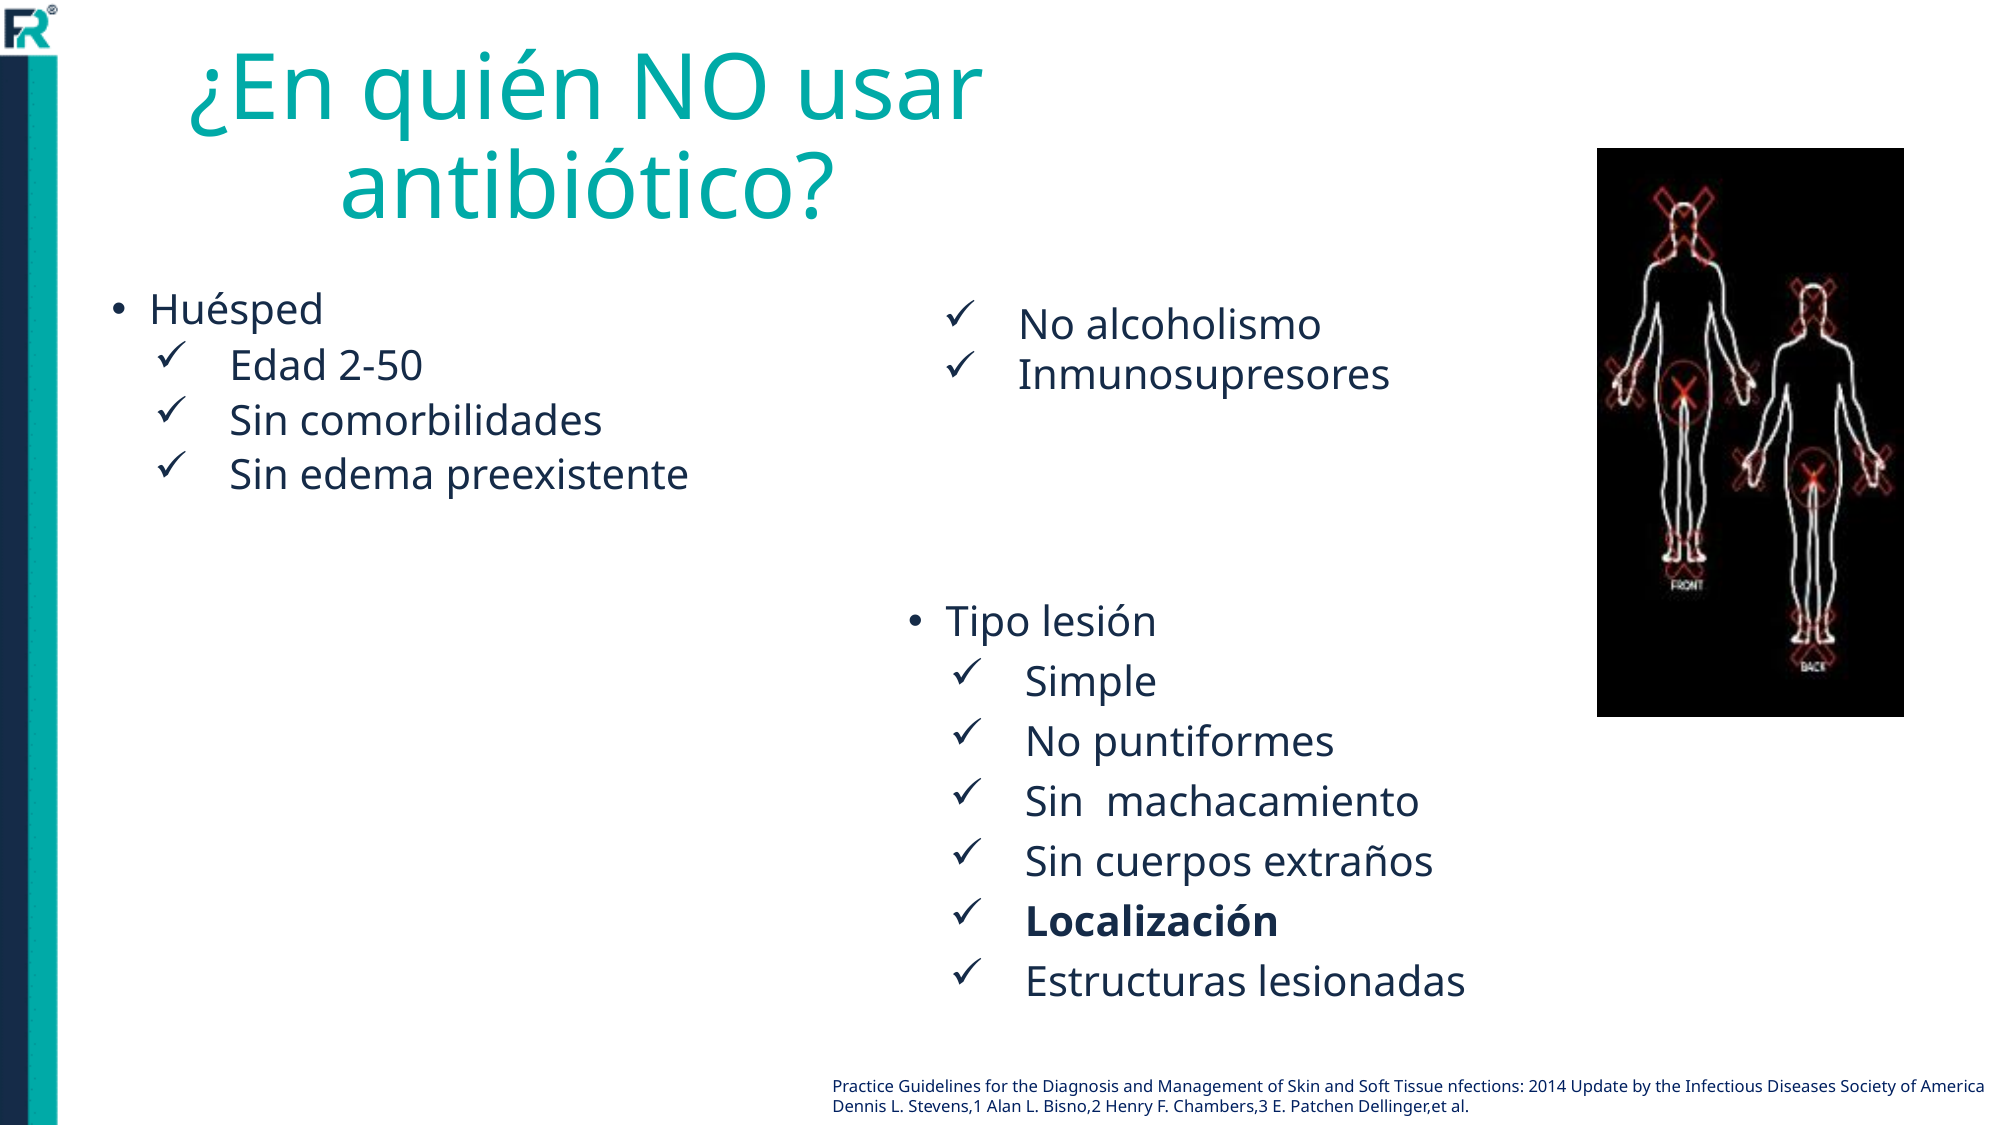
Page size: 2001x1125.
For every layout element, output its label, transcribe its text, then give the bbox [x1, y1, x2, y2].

text_box No alcoholismo Inmunosupresores [885, 290, 1597, 634]
title ¿En quién NO usar antibiótico? [0, 30, 1239, 248]
picture [0, 0, 2001, 1125]
list Huésped Edad 2-50 Sin comorbilidades Sin edema preexistente [96, 270, 1008, 614]
list Tipo lesión Simple No puntiformes Sin machacamiento Sin cuerpos extraños Localización Estructuras lesionadas [893, 577, 1990, 974]
text_box Practice Guidelines for the Diagnosis and Management of Skin and Soft Tissue nfections: 2014 Update by the Infectious Diseases Society of America Dennis L. Stevens,1 Alan L. Bisno,2 Henry F. Chambers,3 E. Patchen Dellinger,et al. [817, 1061, 2000, 1125]
